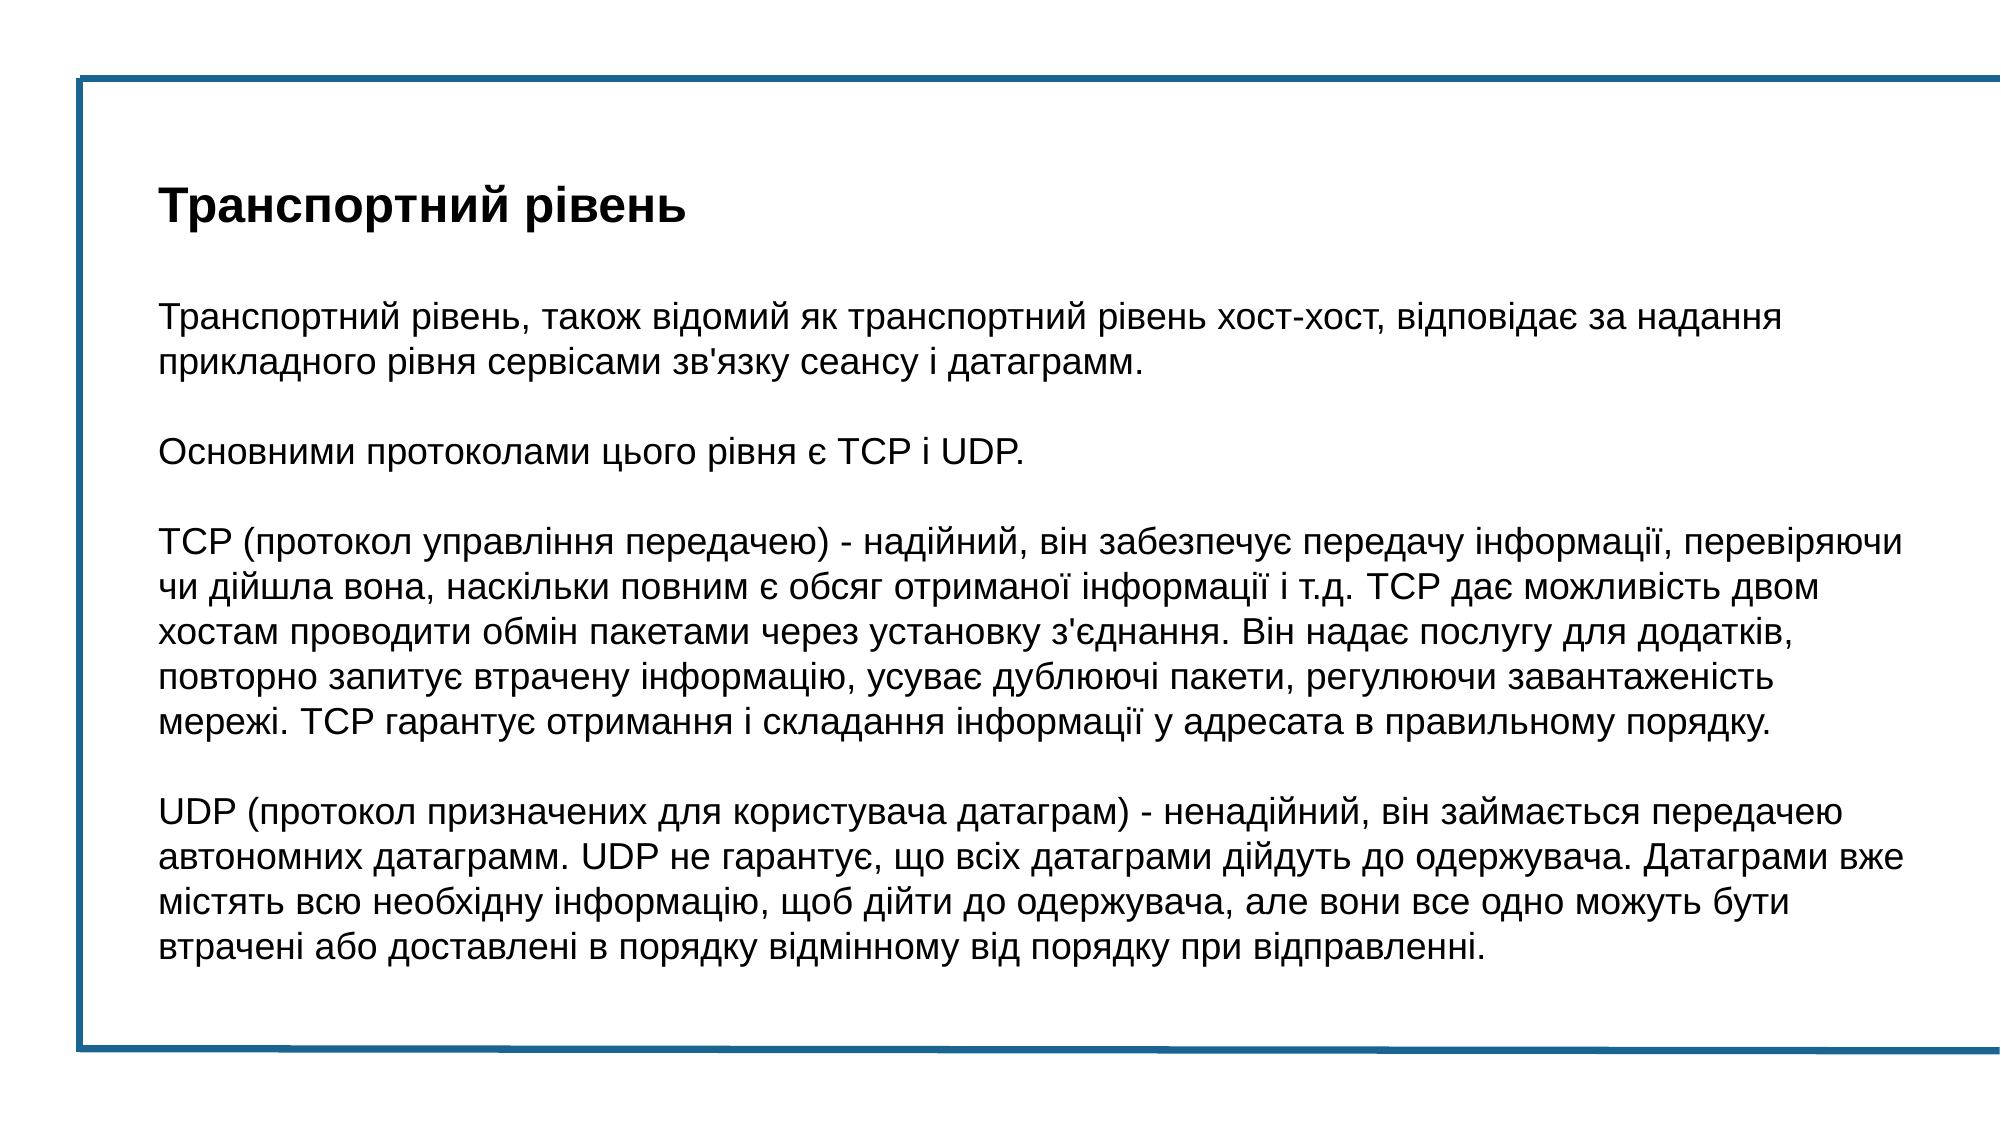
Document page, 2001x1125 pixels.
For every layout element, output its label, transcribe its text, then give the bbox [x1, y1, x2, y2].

text_box Транспортний рівень Транспортний рівень, також відомий як транспортний рівень хост-хост, відповідає за надання прикладного рівня сервісами зв'язку сеансу і датаграмм. Основними протоколами цього рівня є TCP і UDP. TCP (протокол управління передачею) - надійний, він забезпечує передачу інформації, перевіряючи чи дійшла вона, наскільки повним є обсяг отриманої інформації і т.д. TCP дає можливість двом хостам проводити обмін пакетами через установку з'єднання. Він надає послугу для додатків, повторно запитує втрачену інформацію, усуває дублюючі пакети, регулюючи завантаженість мережі. TCP гарантує отримання і складання інформації у адресата в правильному порядку. UDP (протокол призначених для користувача датаграм) - ненадійний, він займається передачею автономних датаграмм. UDP не гарантує, що всіх датаграми дійдуть до одержувача. Датаграми вже містять всю необхідну інформацію, щоб дійти до одержувача, але вони все одно можуть бути втрачені або доставлені в порядку відмінному від порядку при відправленні. [143, 164, 1926, 975]
